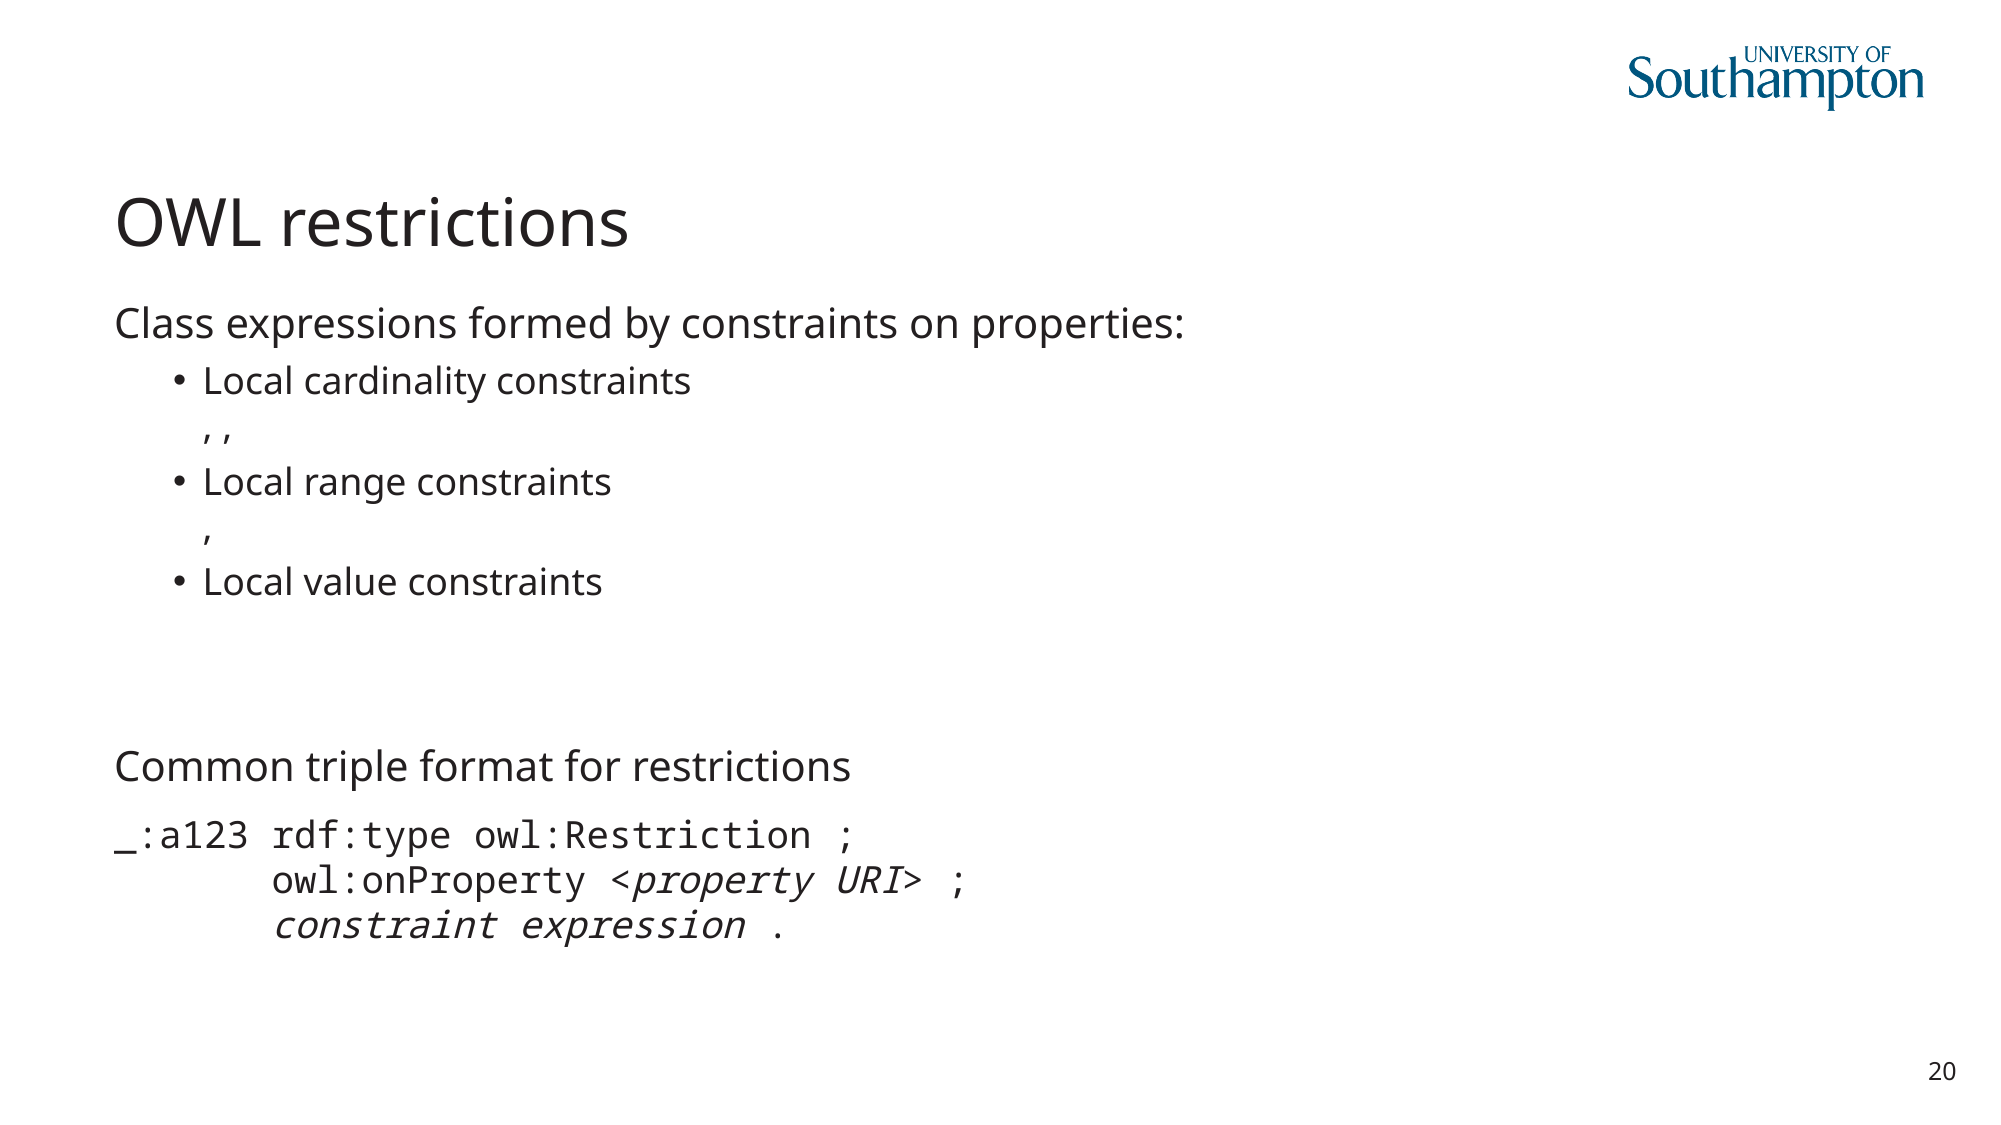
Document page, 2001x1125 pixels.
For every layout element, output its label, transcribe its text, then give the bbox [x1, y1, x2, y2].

picture [1629, 71, 1648, 95]
picture [1869, 48, 1877, 60]
picture [1629, 46, 1924, 111]
title OWL restrictions [102, 113, 1898, 268]
